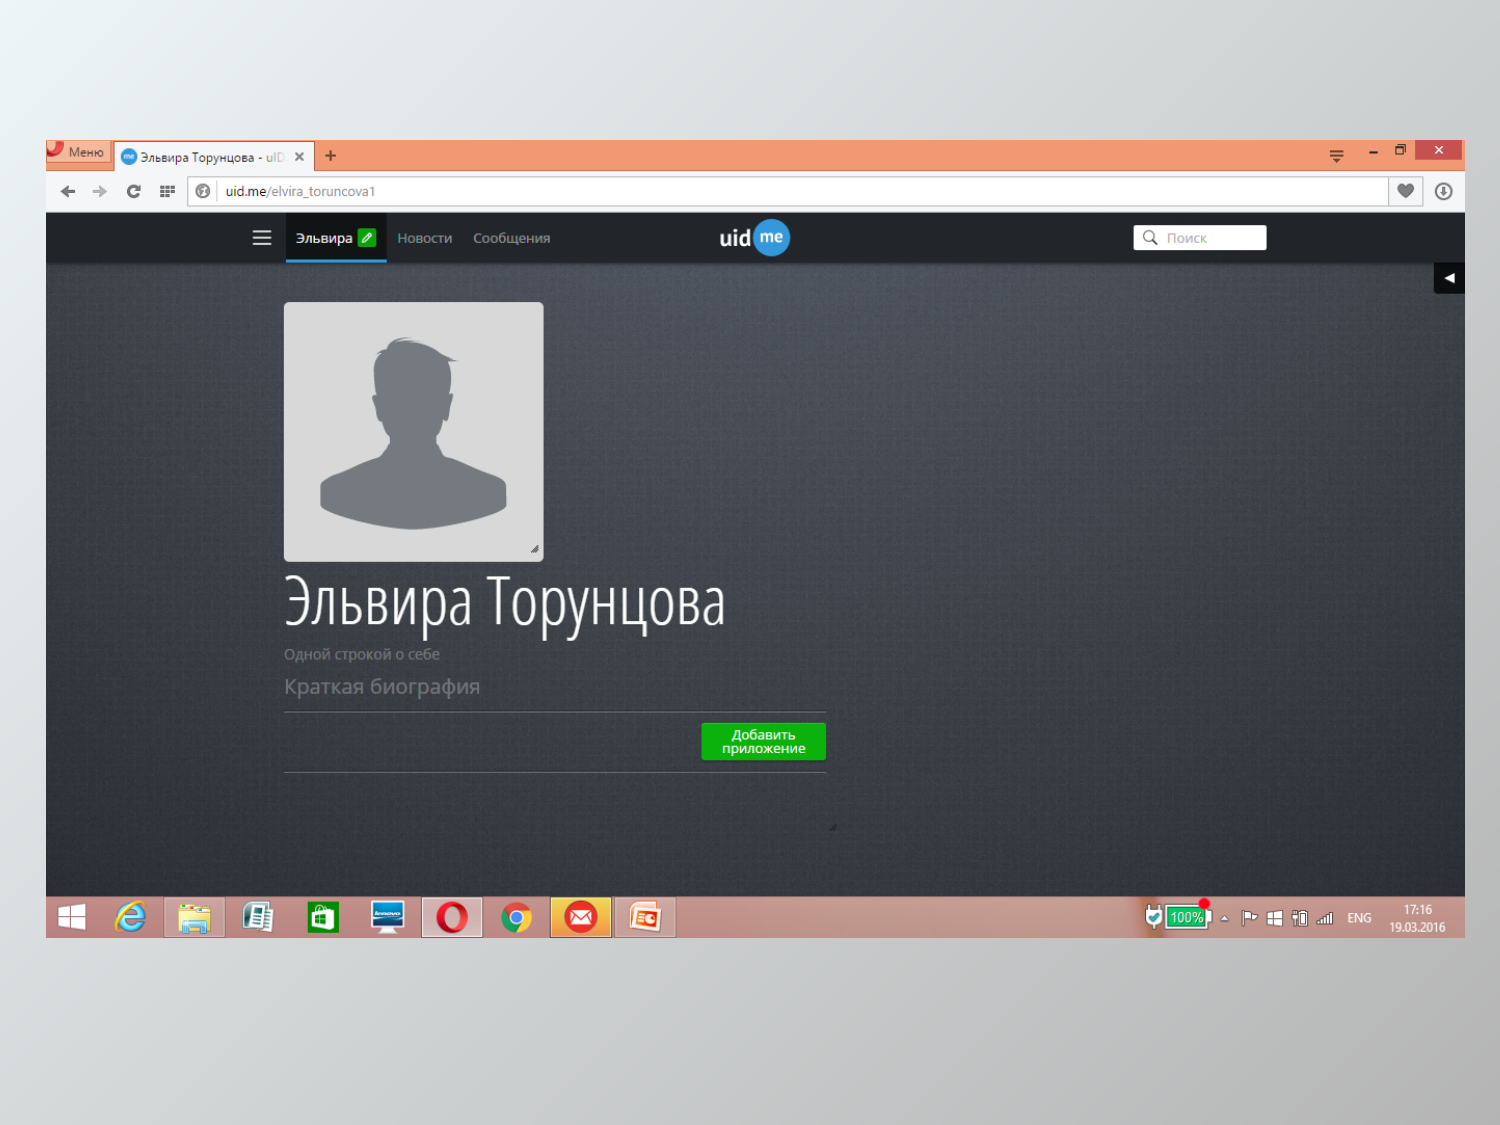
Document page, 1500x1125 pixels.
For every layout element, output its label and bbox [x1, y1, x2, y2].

list [46, 140, 1465, 938]
